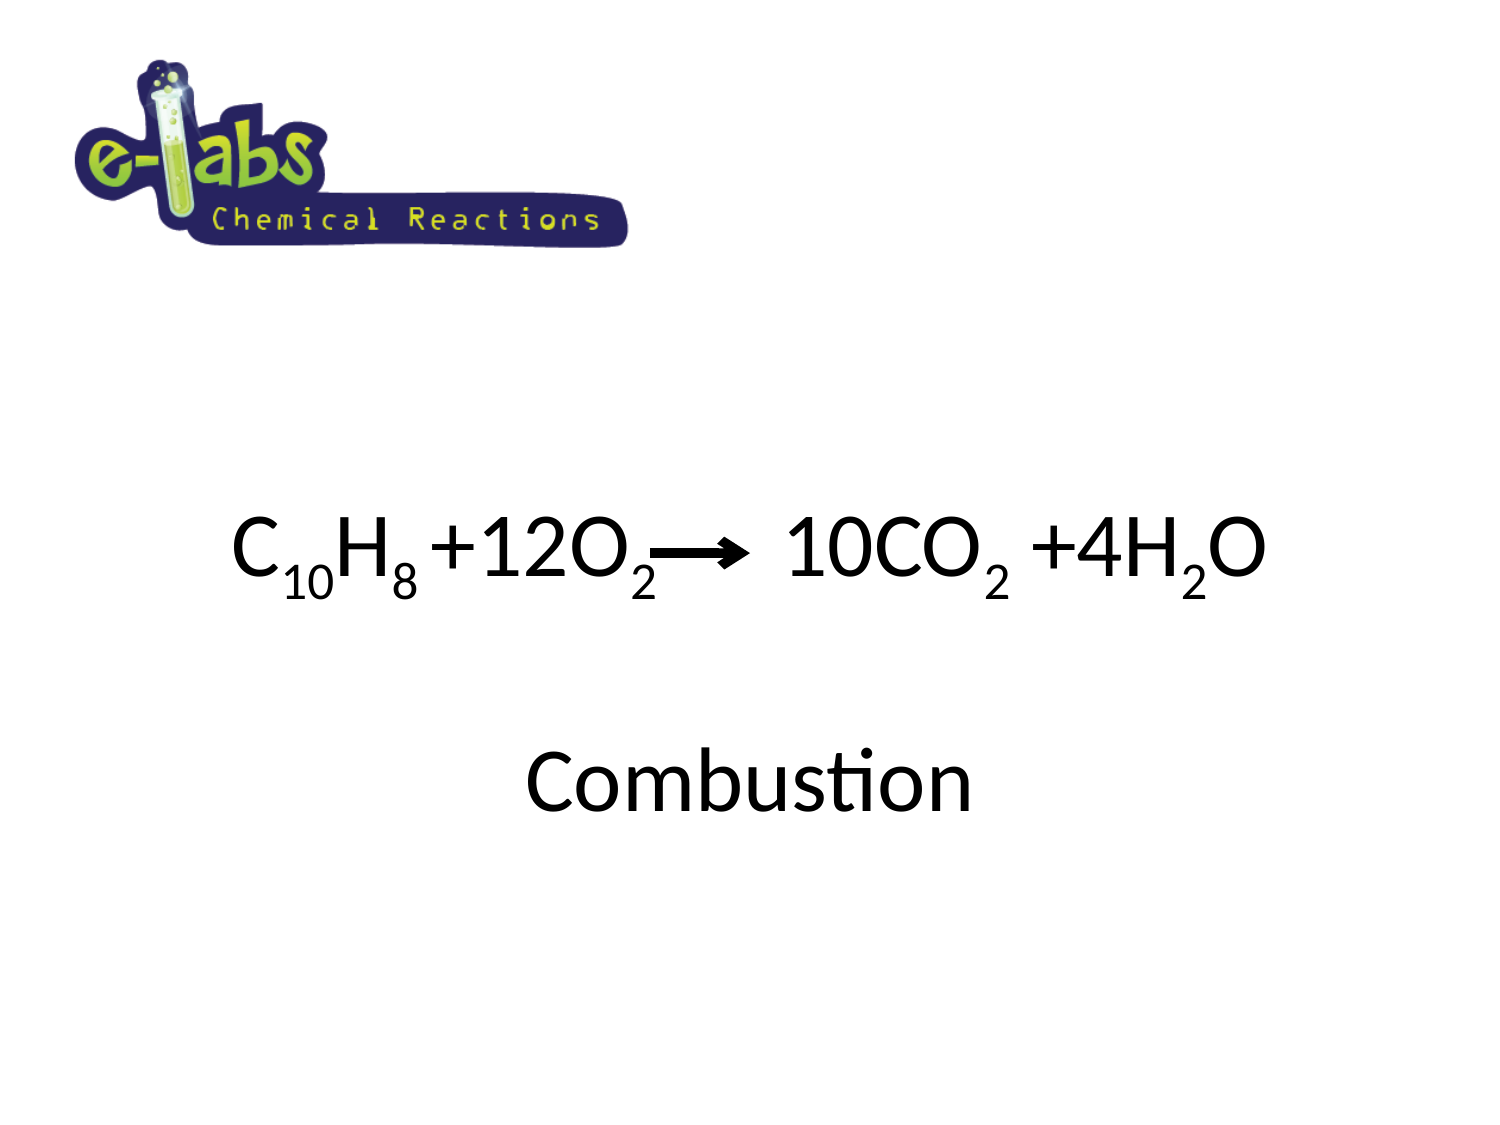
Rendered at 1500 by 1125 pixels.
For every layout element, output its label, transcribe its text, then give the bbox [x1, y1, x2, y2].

text_box C10H8 +12O2 10CO2 +4H2O Combustion [74, 399, 1425, 1025]
picture [0, 24, 656, 297]
